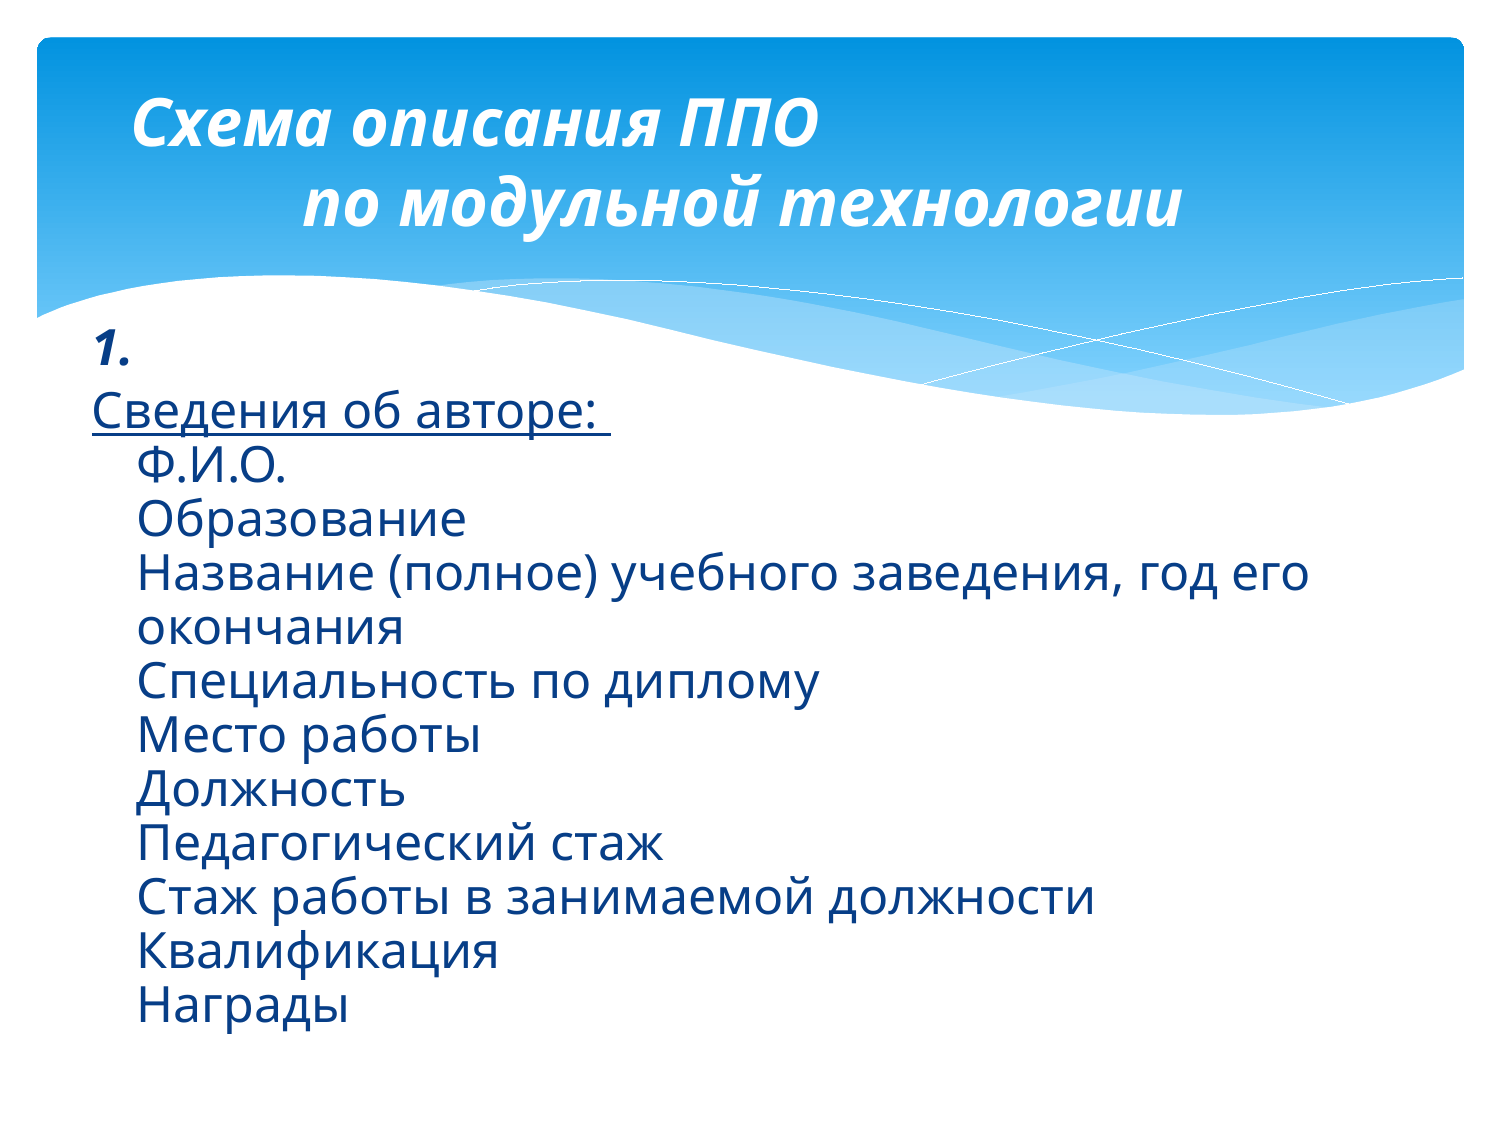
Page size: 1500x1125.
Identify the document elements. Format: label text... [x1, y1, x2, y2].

title Схема описания ППО по модульной технологии [76, 66, 1427, 254]
list 1. Сведения об авторе: Ф.И.О. Образование Название (полное) учебного заведения, год его окончания Специальность по диплому Место работы Должность Педагогический стаж Стаж работы в занимаемой должности Квалификация Награды [76, 314, 1427, 1057]
